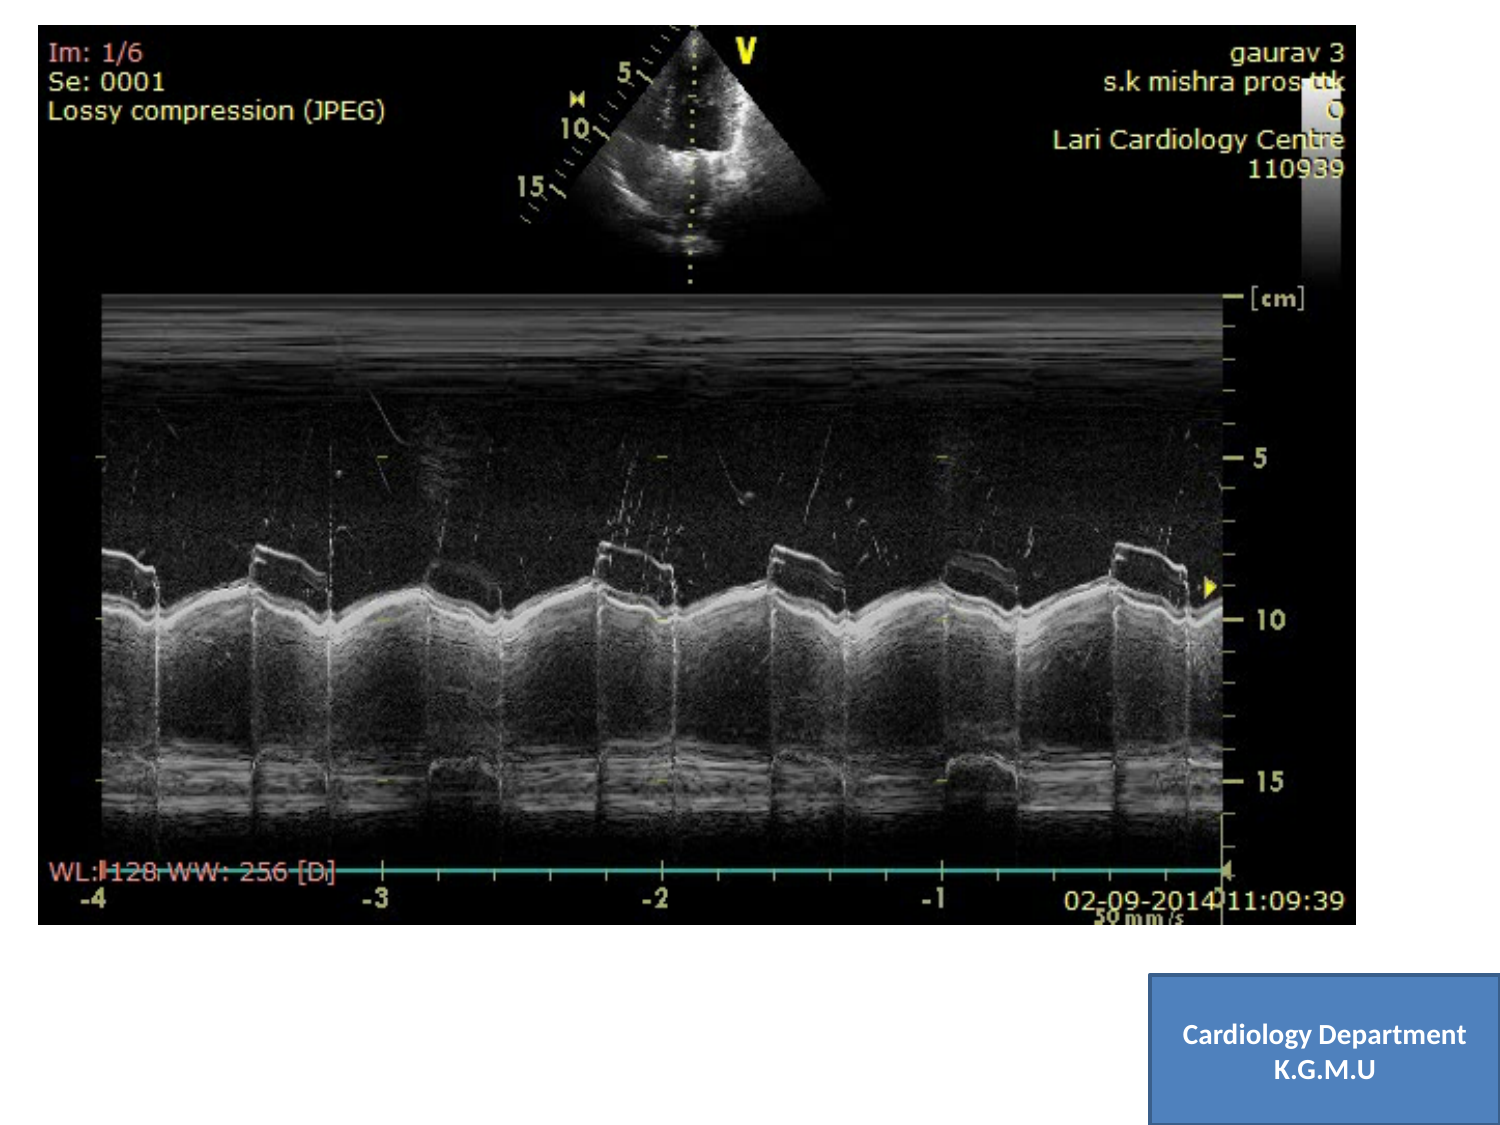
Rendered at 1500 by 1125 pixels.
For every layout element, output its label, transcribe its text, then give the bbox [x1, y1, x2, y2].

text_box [37, 24, 1357, 926]
text_box Cardiology Department K.G.M.U [1148, 973, 1500, 1125]
